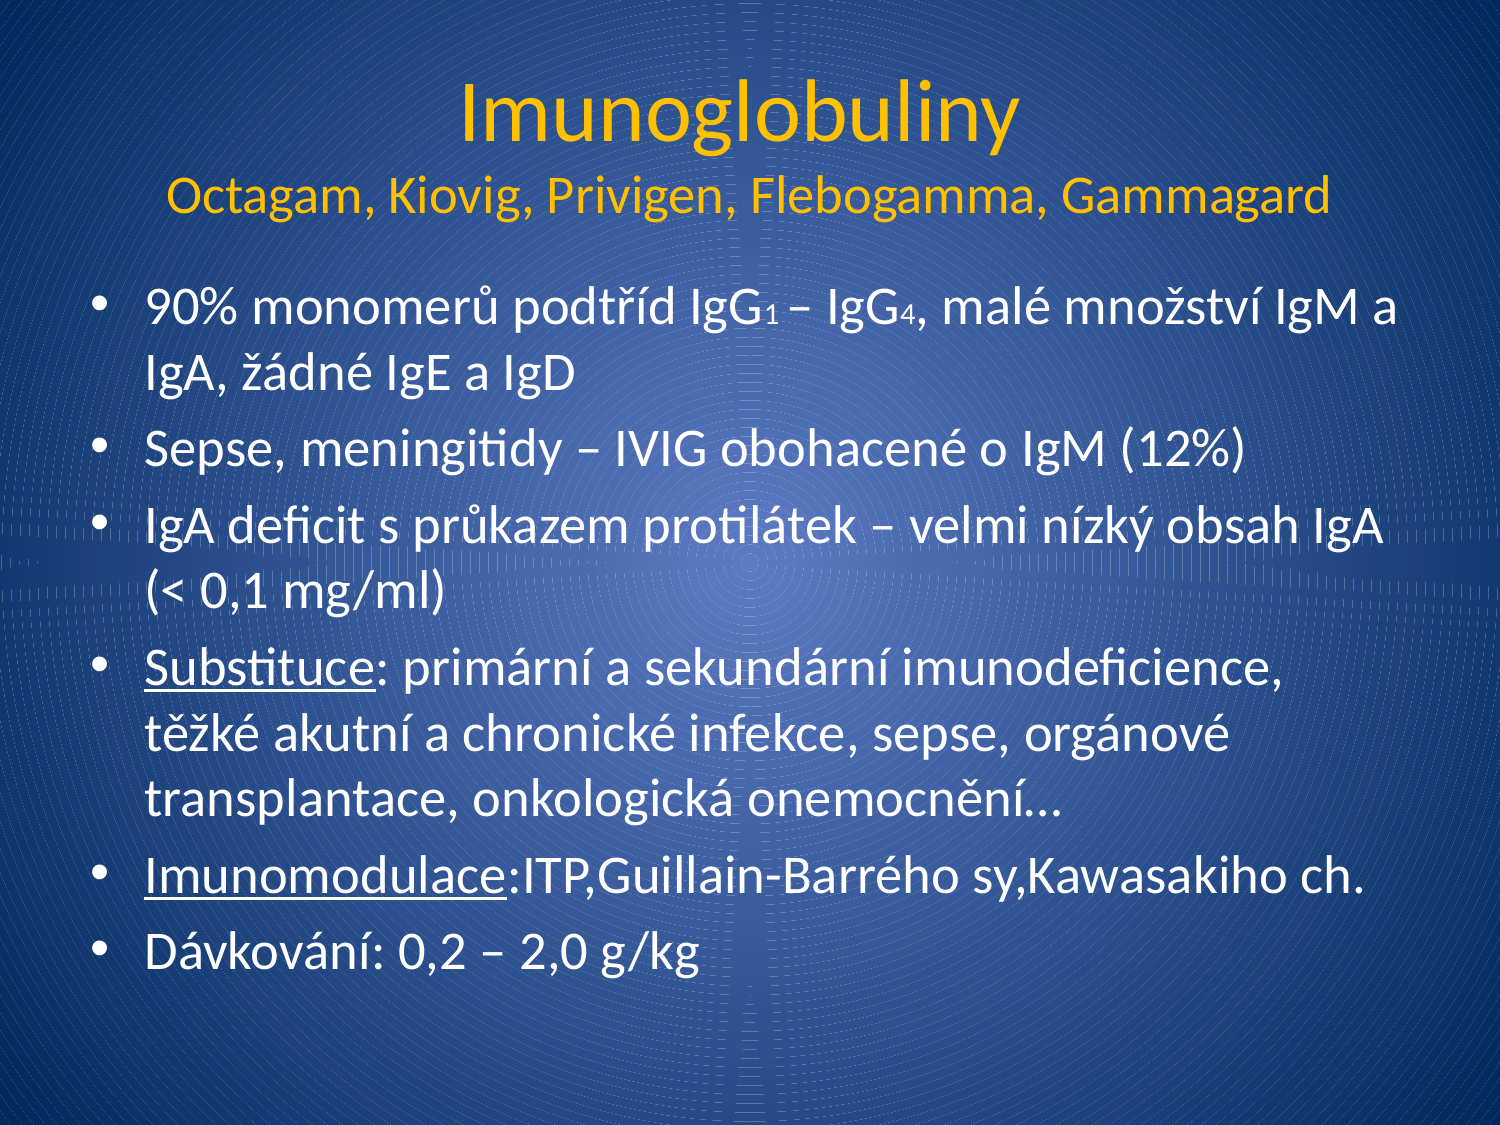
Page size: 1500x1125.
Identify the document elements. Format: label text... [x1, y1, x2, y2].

list 90% monomerů podtříd IgG1 – IgG4, malé množství IgM a IgA, žádné IgE a IgD Sepse, meningitidy – IVIG obohacené o IgM (12%) IgA deficit s průkazem protilátek – velmi nízký obsah IgA (< 0,1 mg/ml) Substituce: primární a sekundární imunodeficience, těžké akutní a chronické infekce, sepse, orgánové transplantace, onkologická onemocnění… Imunomodulace:ITP,Guillain-Barrého sy,Kawasakiho ch. Dávkování: 0,2 – 2,0 g/kg [75, 262, 1425, 1005]
title Imunoglobuliny Octagam, Kiovig, Privigen, Flebogamma, Gammagard [75, 45, 1425, 233]
